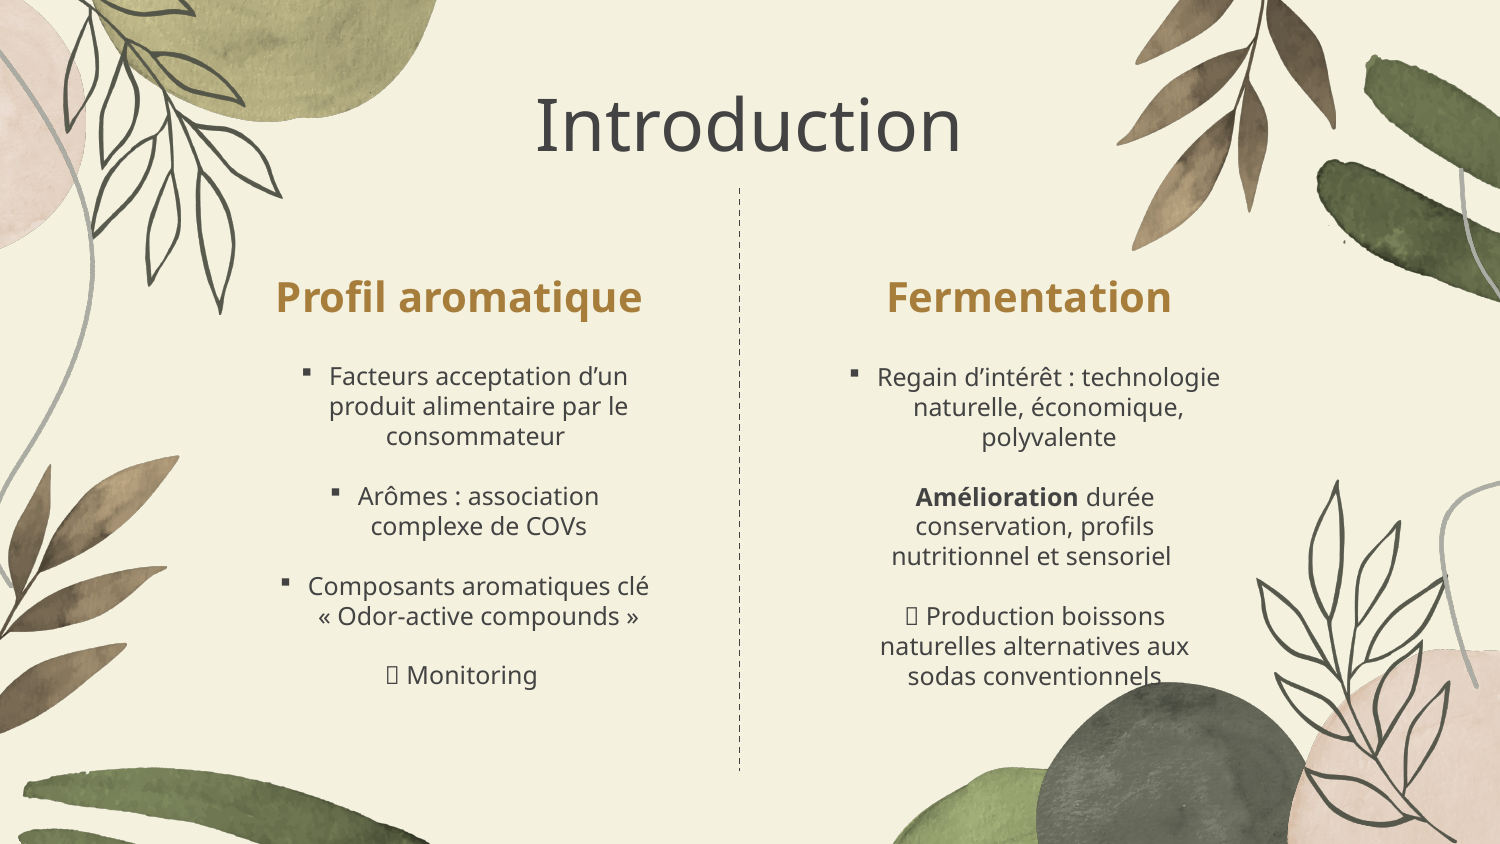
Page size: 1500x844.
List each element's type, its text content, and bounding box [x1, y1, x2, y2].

title Introduction [118, 72, 1382, 167]
subtitle Fermentation [829, 243, 1241, 336]
picture [0, 0, 461, 844]
subtitle Regain d’intérêt : technologie naturelle, économique, polyvalente Amélioration durée conservation, profils nutritionnel et sensoriel  Production boissons naturelles alternatives aux sodas conventionnels [829, 346, 1241, 704]
picture [1117, 0, 1336, 72]
subtitle Profil aromatique [259, 243, 671, 336]
subtitle Facteurs acceptation d’un produit alimentaire par le consommateur Arômes : association complexe de COVs Composants aromatiques clé « Odor-active compounds »  Monitoring [259, 345, 671, 704]
picture [857, 0, 1500, 844]
